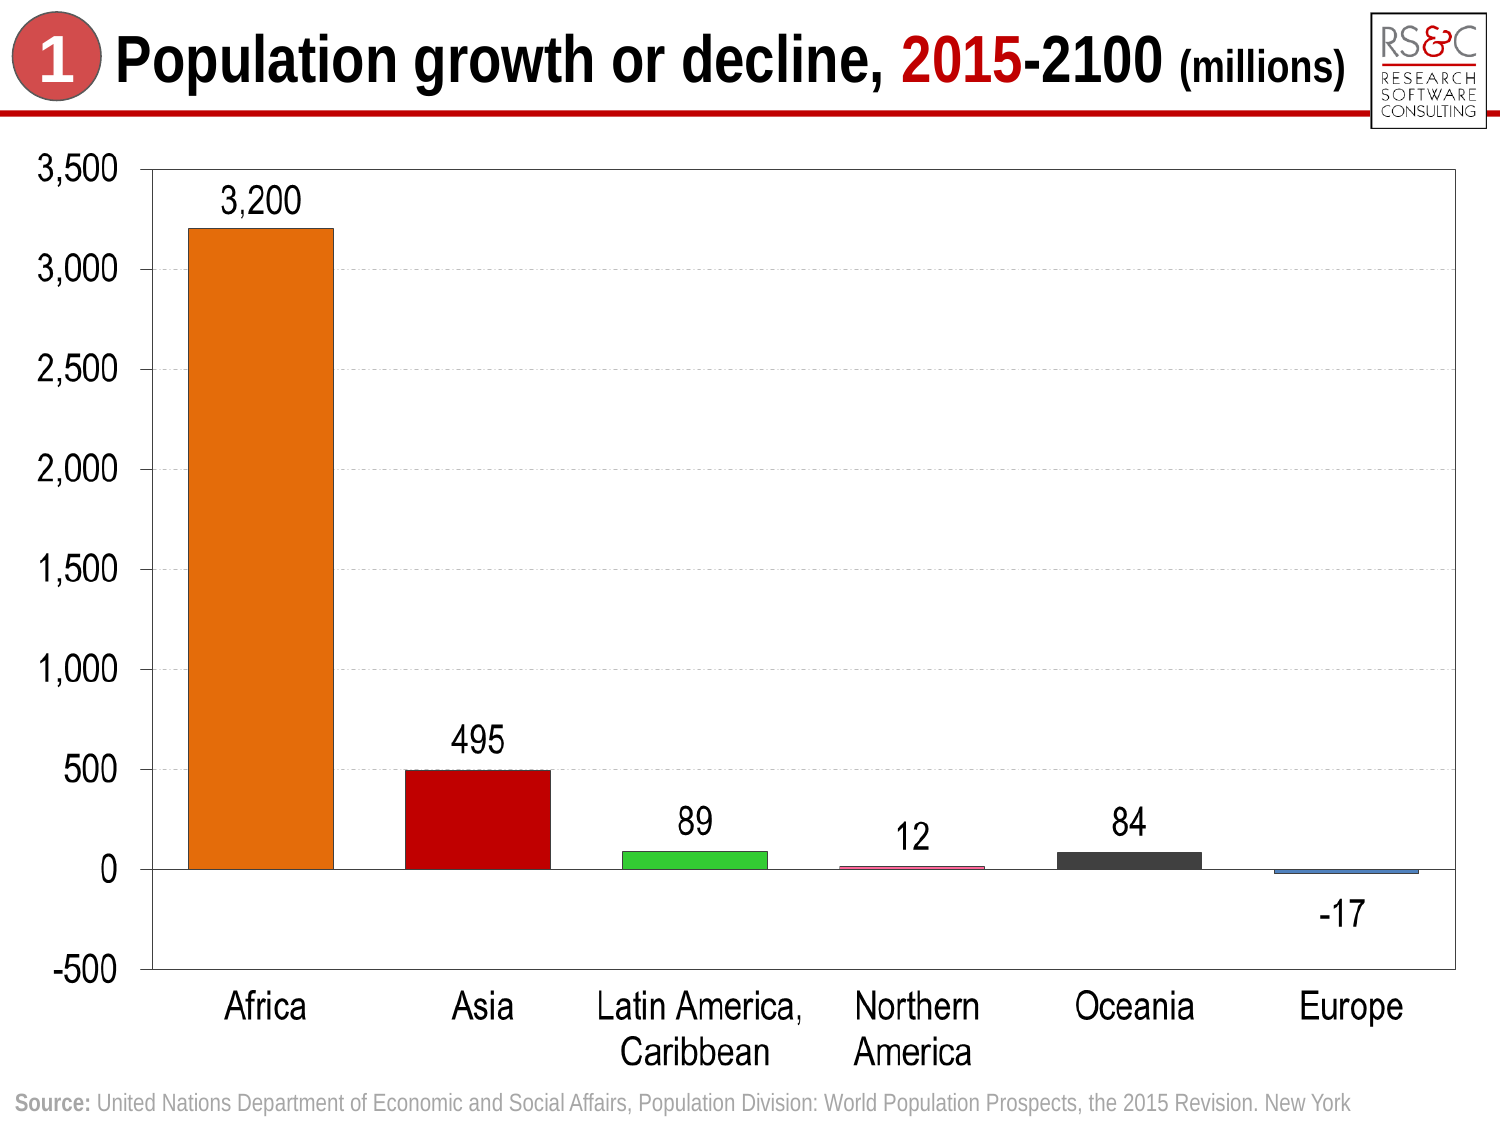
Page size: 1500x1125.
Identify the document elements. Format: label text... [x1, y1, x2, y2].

text_box 1 [12, 11, 102, 101]
text_box Population growth or decline, 2015-2100 (millions) [101, 0, 1413, 113]
text_box Source: United Nations Department of Economic and Social Affairs, Population Division: World Population Prospects, the 2015 Revision. New York [0, 1079, 1500, 1125]
picture [23, 136, 1477, 1086]
picture [1370, 12, 1487, 129]
